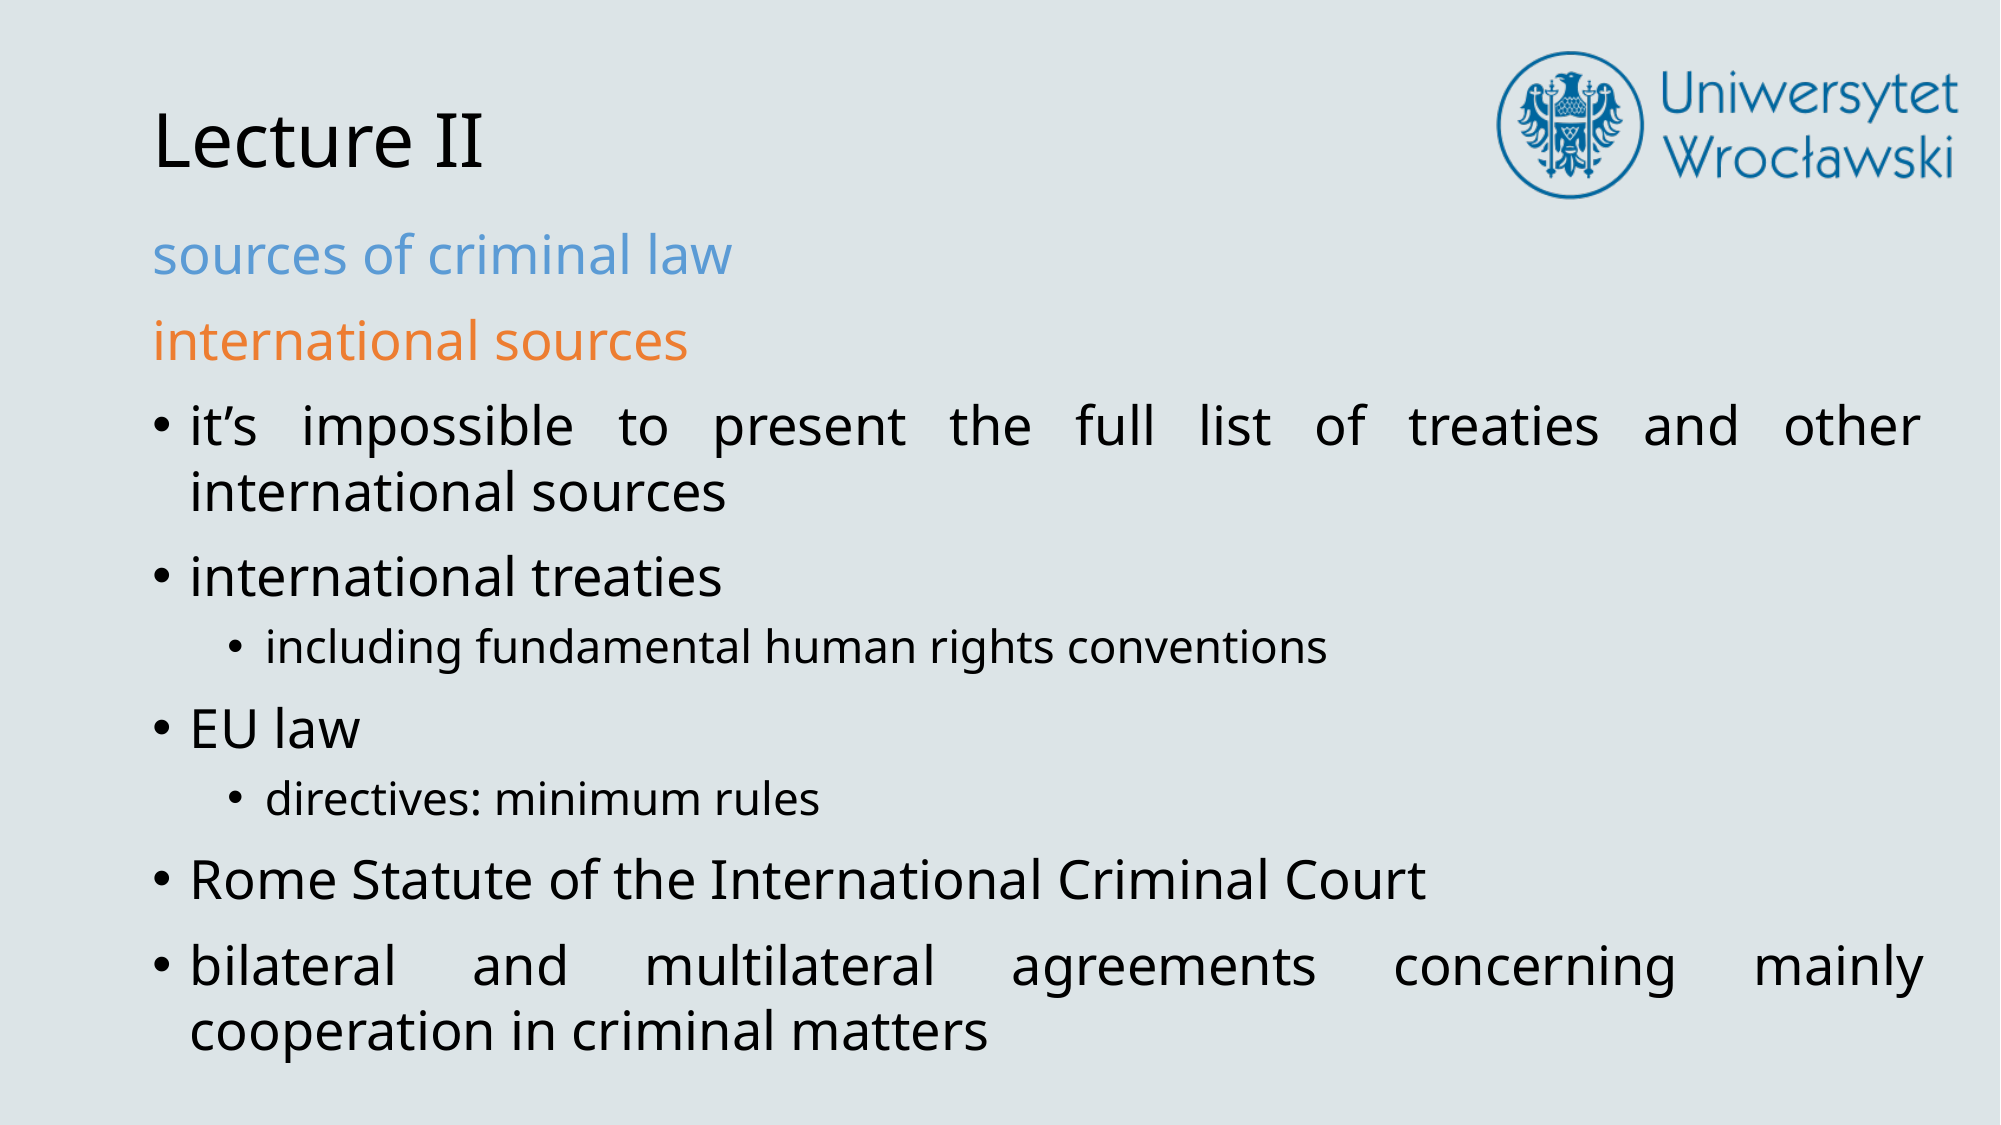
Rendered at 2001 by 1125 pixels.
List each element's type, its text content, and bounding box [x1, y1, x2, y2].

picture [1455, 0, 2000, 252]
list sources of criminal law international sources it’s impossible to present the full list of treaties and other international sources international treaties including fundamental human rights conventions EU law directives: minimum rules Rome Statute of the International Criminal Court bilateral and multilateral agreements concerning mainly cooperation in criminal matters [137, 212, 1939, 1125]
title Lecture II [137, 34, 1455, 212]
